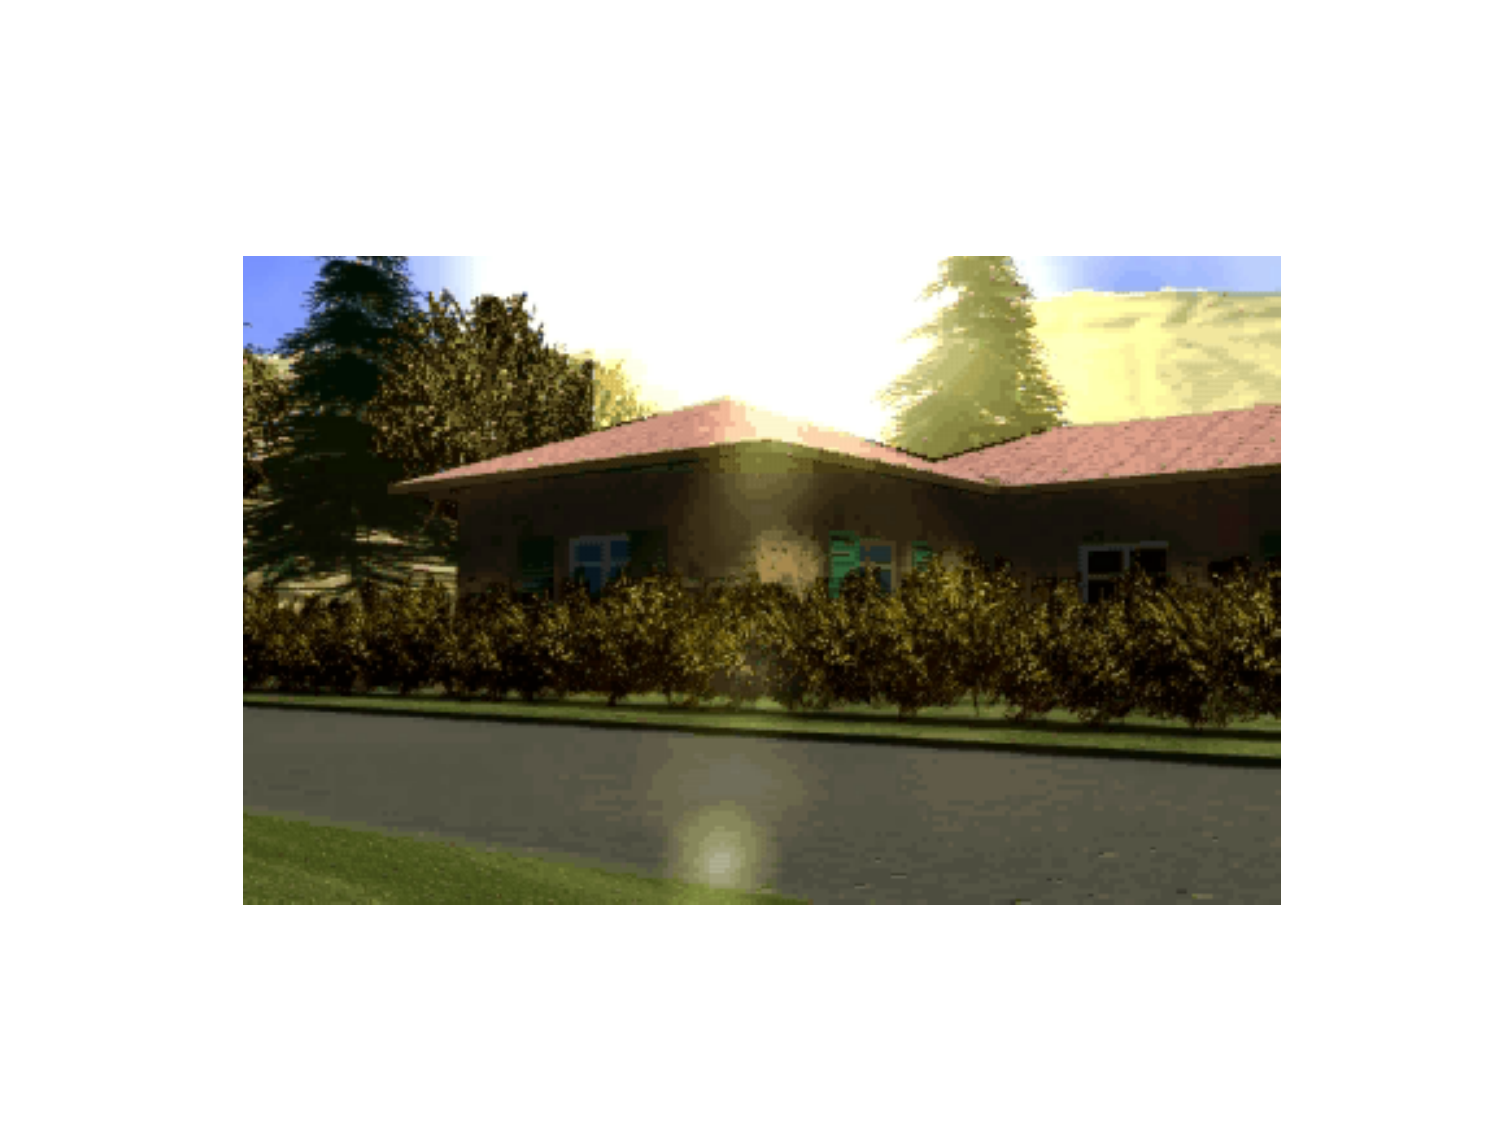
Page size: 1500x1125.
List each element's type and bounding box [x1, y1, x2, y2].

text_box [241, 255, 1282, 906]
